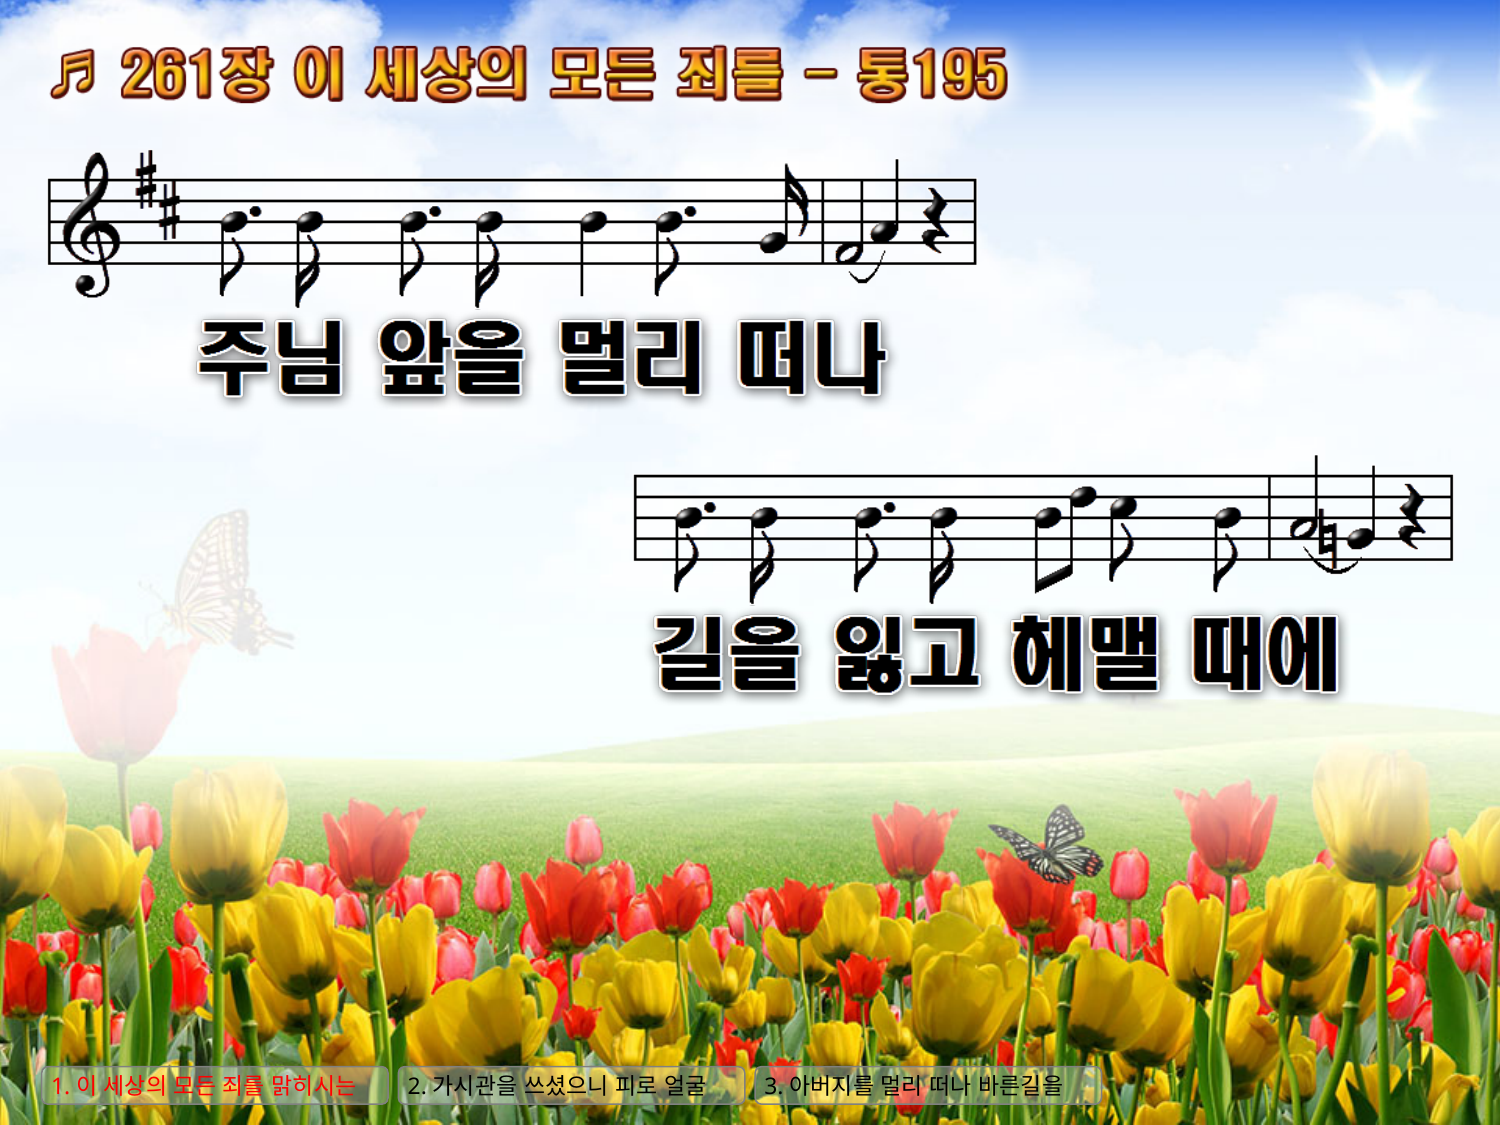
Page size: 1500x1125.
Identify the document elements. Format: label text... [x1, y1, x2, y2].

text_box 2.가시관을 쓰셨으니 피로 얼굴 [398, 1066, 745, 1105]
picture [0, 0, 1500, 1125]
text_box 1.이 세상의 모든 죄를 맑히시는 [41, 1066, 389, 1105]
text_box 3.아버지를 멀리 떠나 바른길을 [755, 1066, 1102, 1105]
